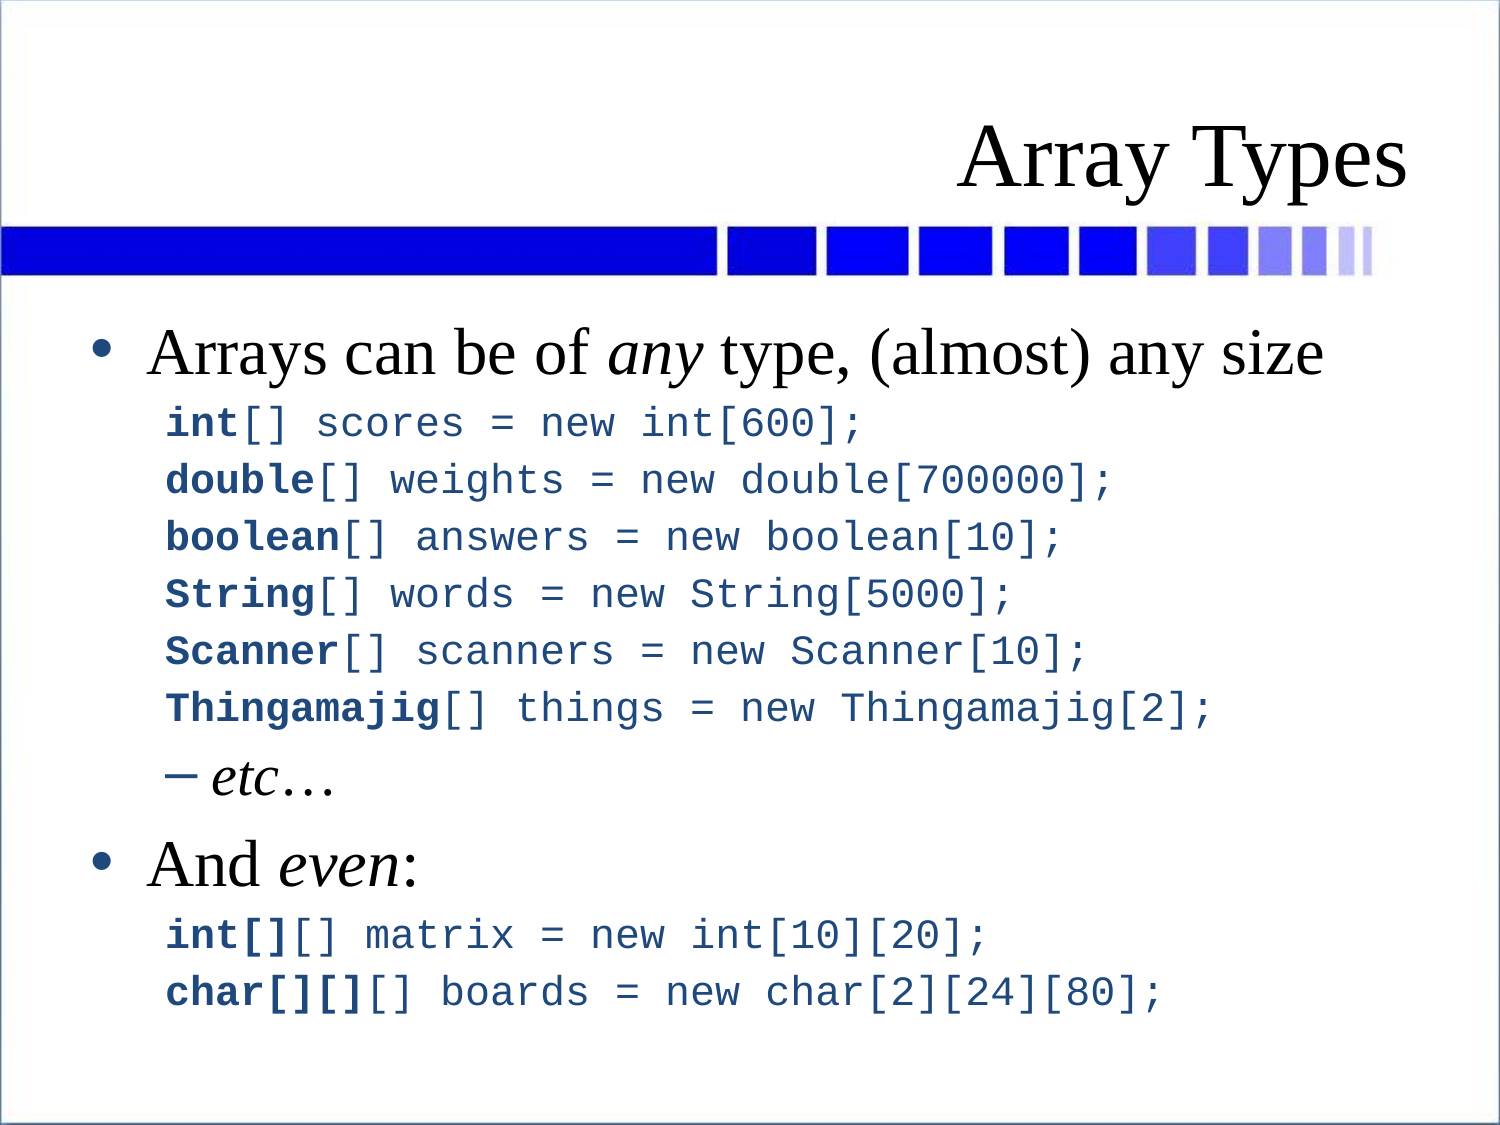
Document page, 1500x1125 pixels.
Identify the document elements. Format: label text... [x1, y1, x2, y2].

picture [0, 0, 1500, 1125]
list Arrays can be of any type, (almost) any size int[] scores = new int[600]; double[] weights = new double[700000]; boolean[] answers = new boolean[10]; String[] words = new String[5000]; Scanner[] scanners = new Scanner[10]; Thingamajig[] things = new Thingamajig[2]; etc… And even: int[][] matrix = new int[10][20]; char[][][] boards = new char[2][24][80]; [74, 299, 1426, 1063]
title Array Types [74, 44, 1426, 213]
